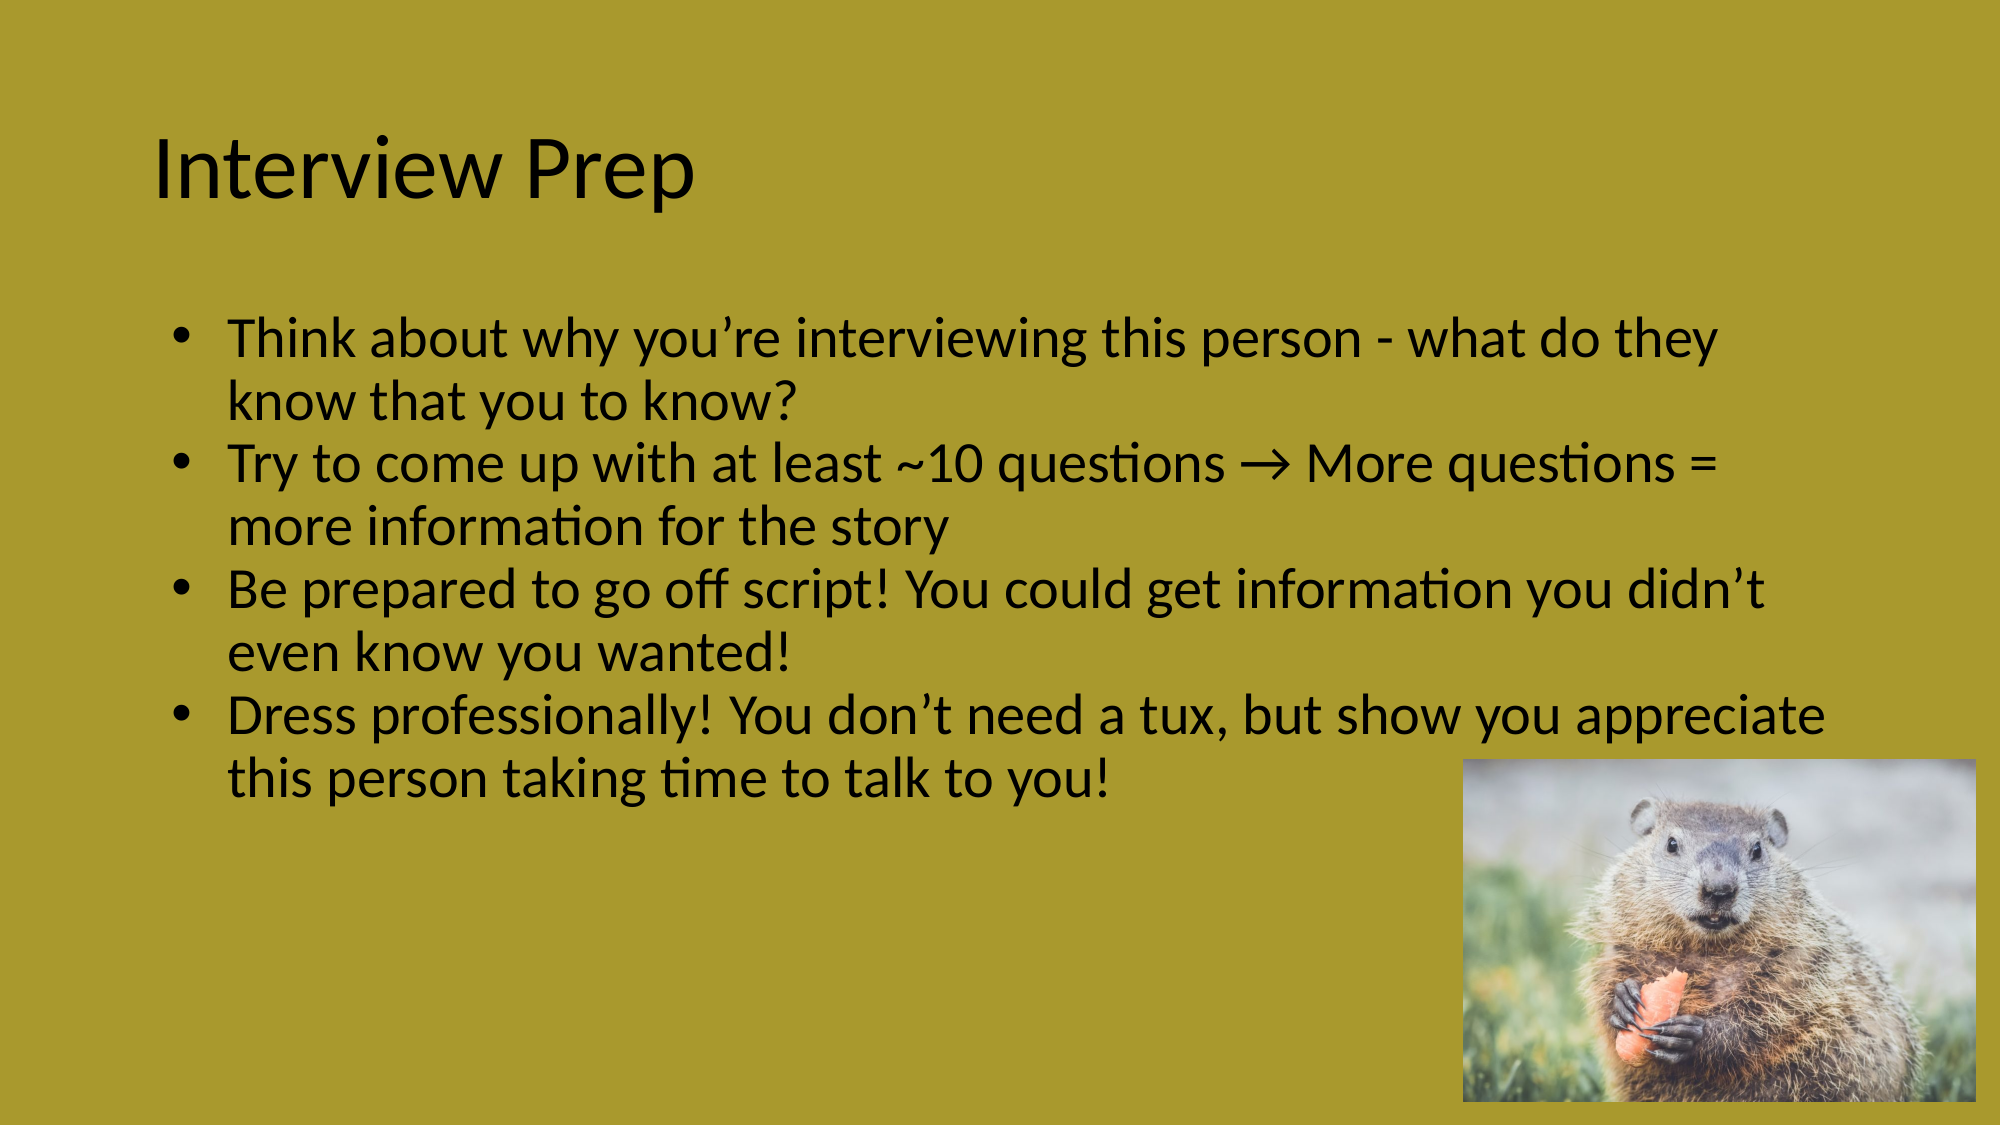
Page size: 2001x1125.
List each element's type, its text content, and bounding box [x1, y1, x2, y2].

picture [1462, 759, 1977, 1103]
list Think about why you’re interviewing this person - what do they know that you to know? Try to come up with at least ~10 questions → More questions = more information for the story Be prepared to go off script! You could get information you didn’t even know you wanted! Dress professionally! You don’t need a tux, but show you appreciate this person taking time to talk to you! [137, 299, 1863, 1014]
title Interview Prep [137, 59, 1863, 278]
